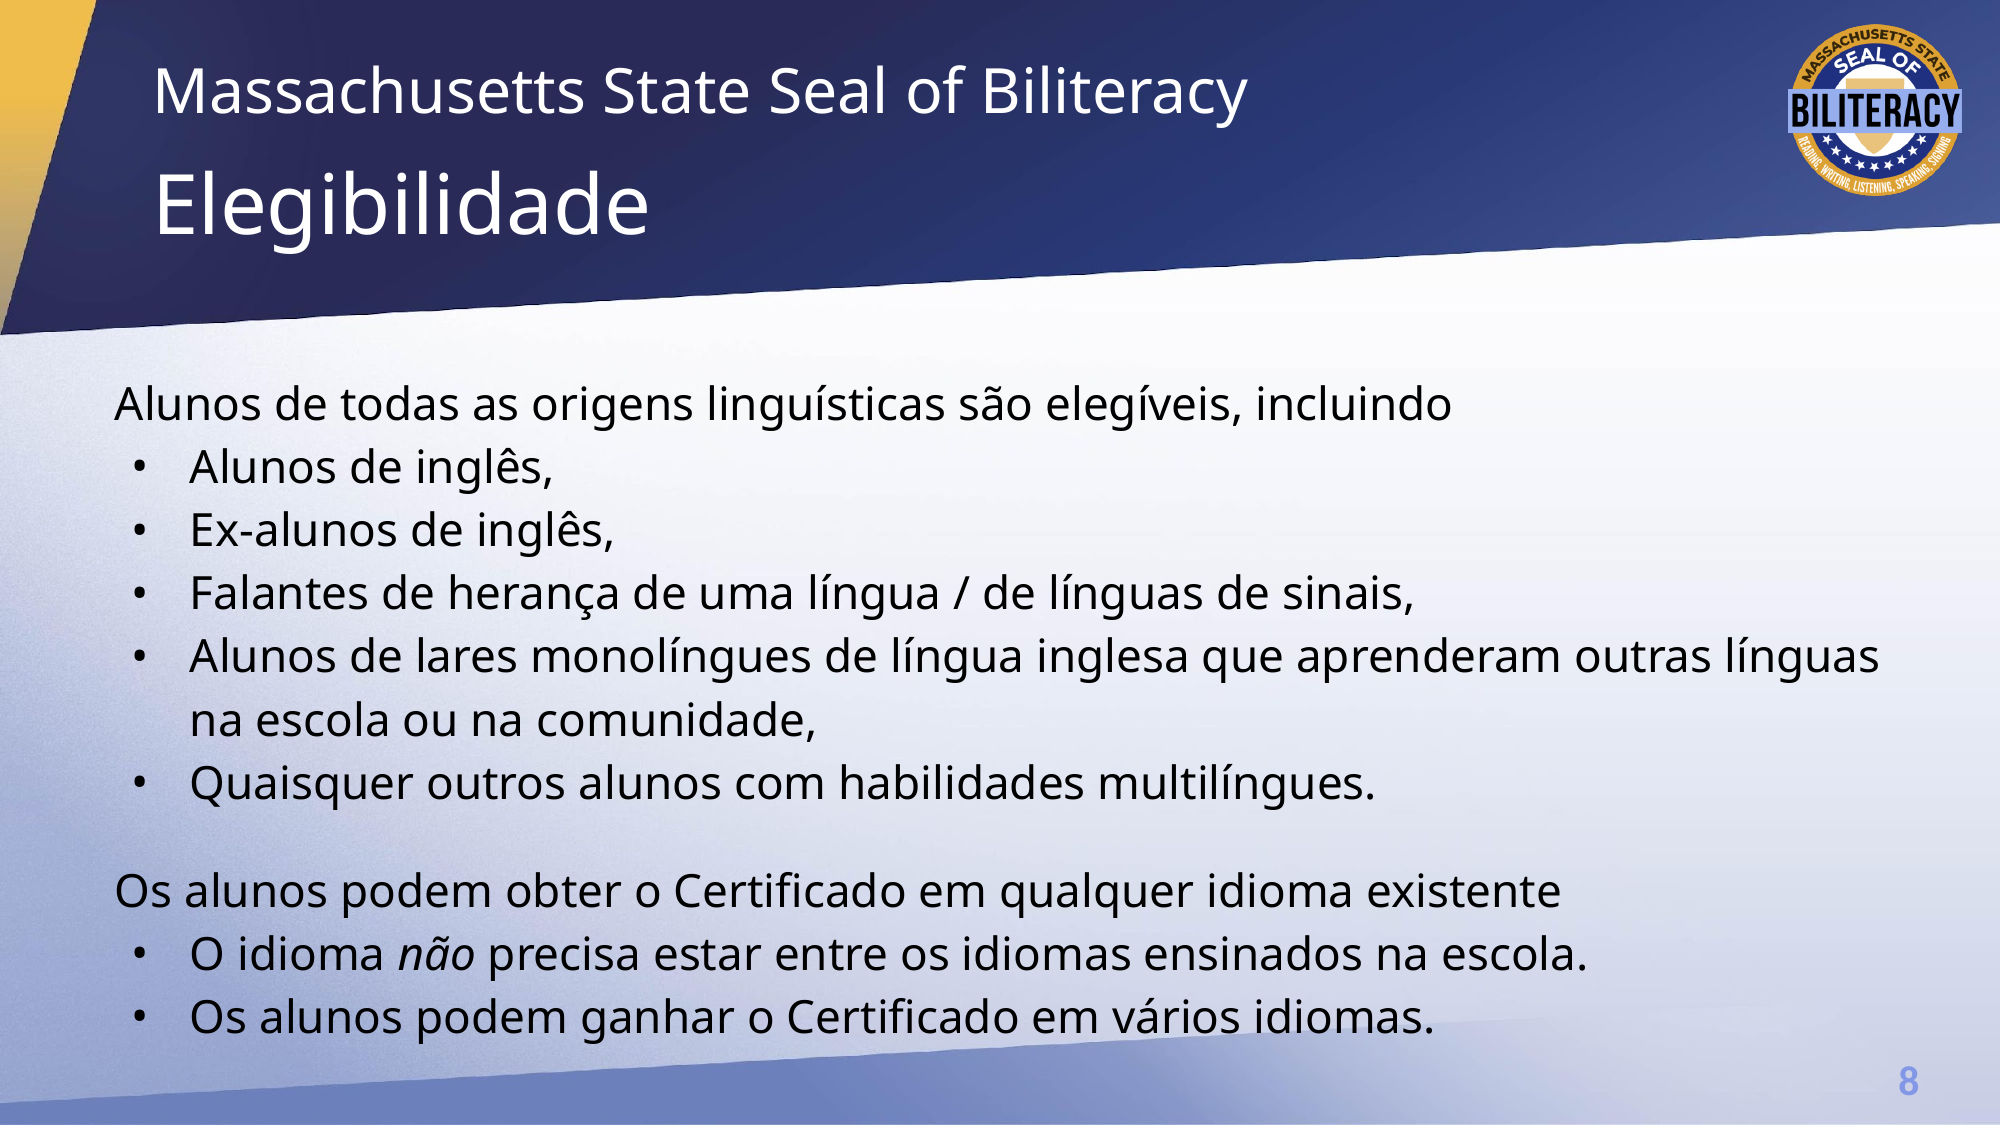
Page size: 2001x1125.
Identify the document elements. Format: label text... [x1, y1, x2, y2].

list Alunos de todas as origens linguísticas são elegíveis, incluindo Alunos de inglês, Ex-alunos de inglês, Falantes de herança de uma língua / de línguas de sinais, Alunos de lares monolíngues de língua inglesa que aprenderam outras línguas na escola ou na comunidade, Quaisquer outros alunos com habilidades multilíngues. Os alunos podem obter o Certificado em qualquer idioma existente O idioma não precisa estar entre os idiomas ensinados na escola. Os alunos podem ganhar o Certificado em vários idiomas. [99, 358, 1900, 1081]
picture [0, 0, 2000, 1125]
title Massachusetts State Seal of Biliteracy Elegibilidade [137, 59, 1863, 231]
